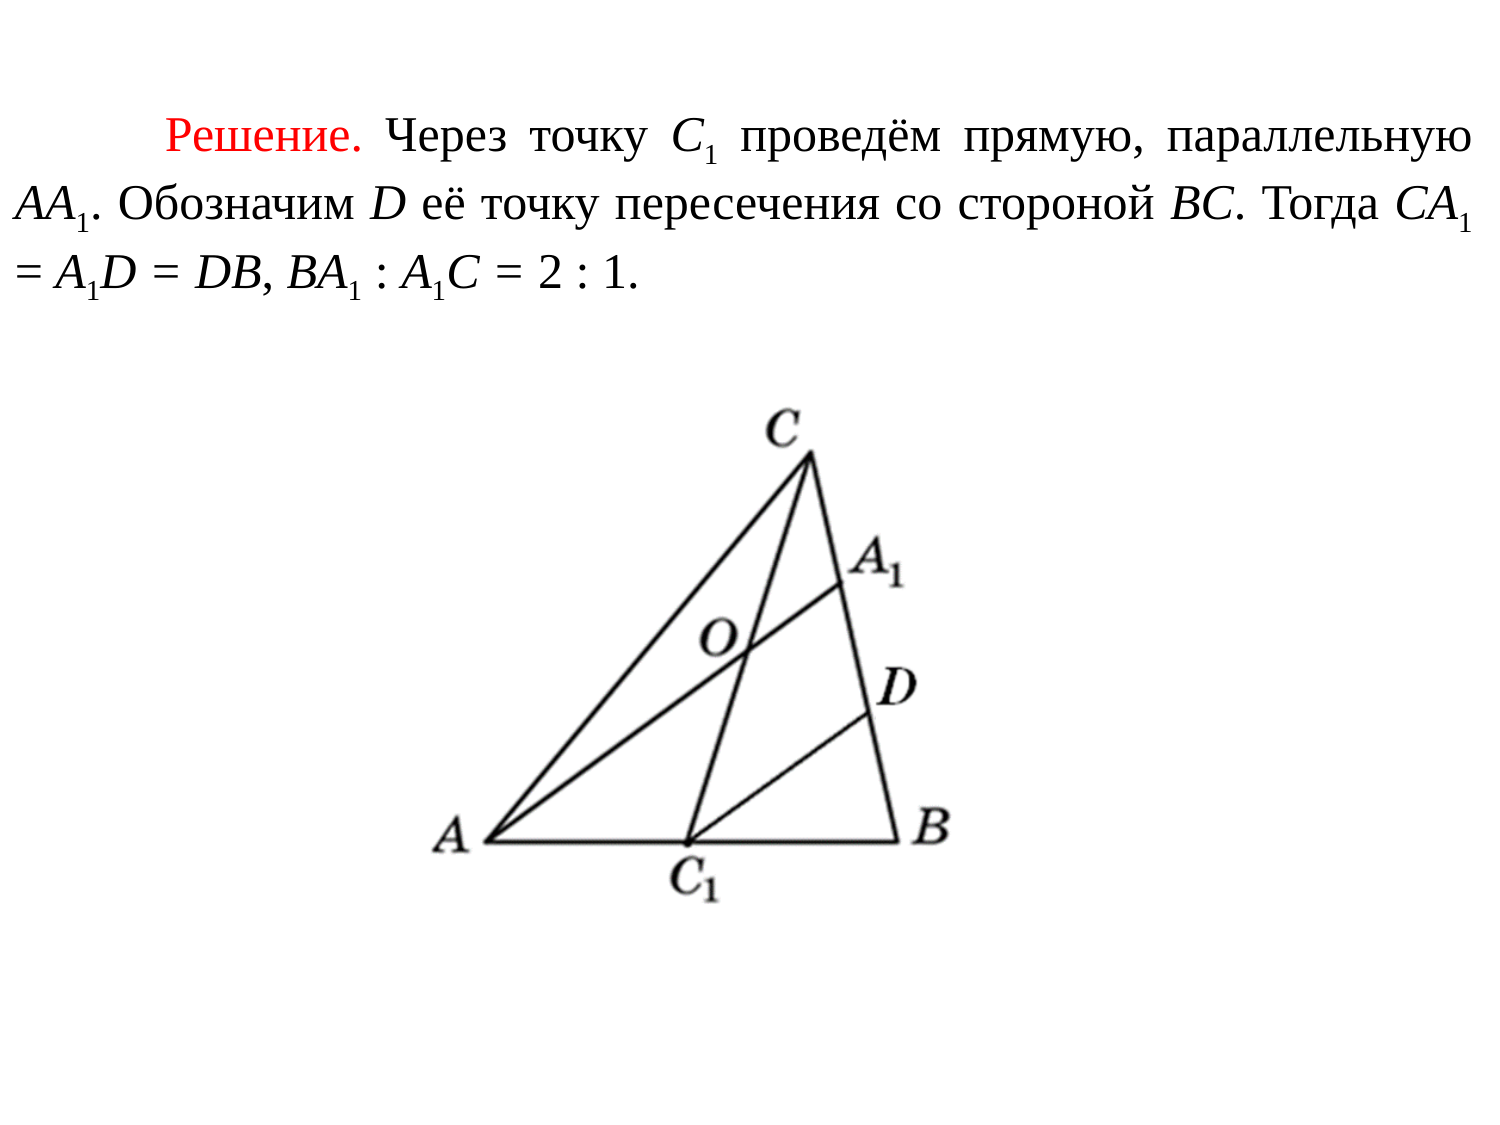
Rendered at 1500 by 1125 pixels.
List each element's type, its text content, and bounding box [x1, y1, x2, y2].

text_box Решение. Через точку C1 проведём прямую, параллельную AA1. Обозначим D её точку пересечения со стороной BC. Тогда CA1 = A1D = DB, BA1 : A1C = 2 : 1. [0, 94, 1488, 314]
picture [418, 385, 969, 910]
